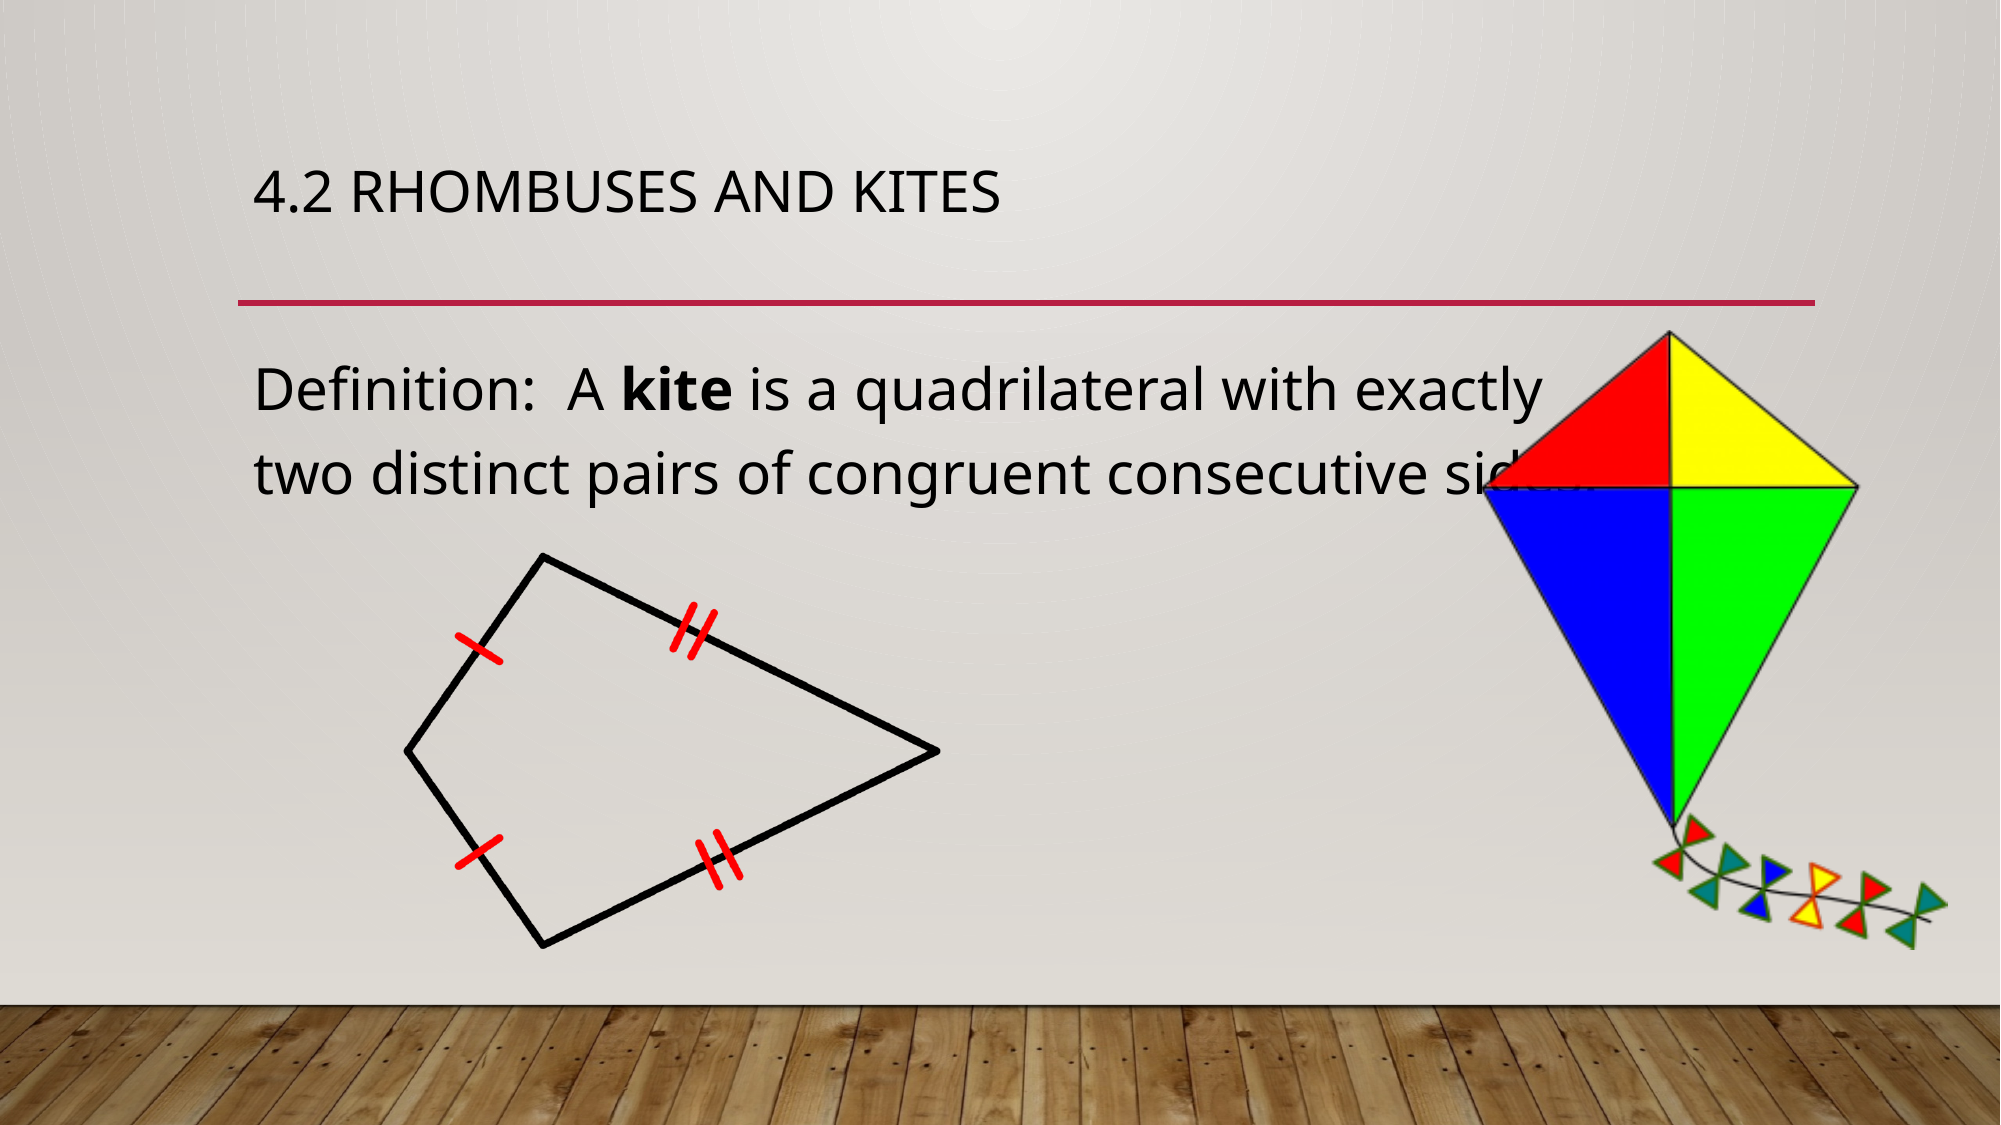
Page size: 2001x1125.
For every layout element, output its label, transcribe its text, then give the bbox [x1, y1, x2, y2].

title 4.2 Rhombuses and Kites [238, 155, 1814, 296]
picture [0, 1005, 2000, 1125]
picture [377, 527, 974, 992]
picture [1481, 330, 1949, 950]
list Definition: A kite is a quadrilateral with exactly two distinct pairs of congruent consecutive sides. [238, 330, 1481, 564]
